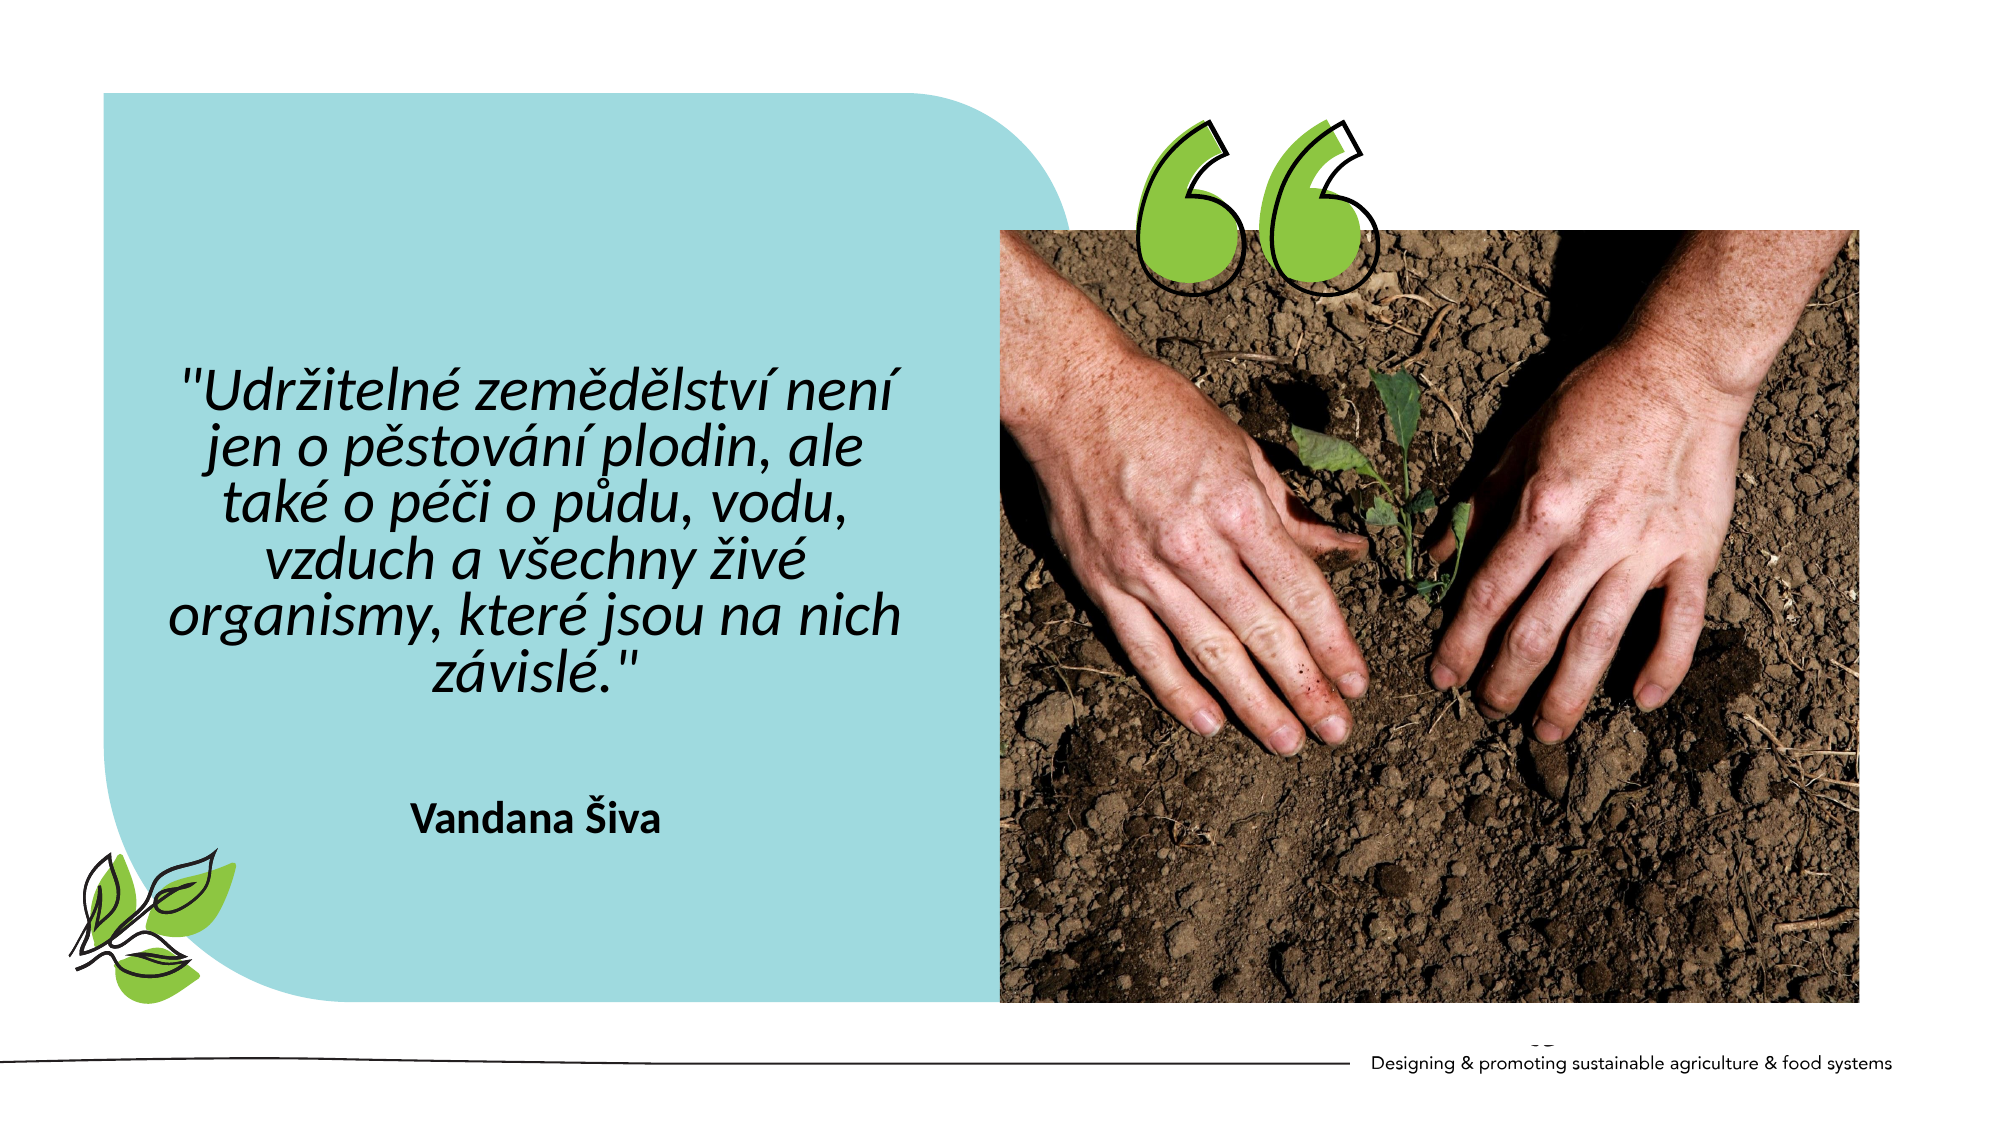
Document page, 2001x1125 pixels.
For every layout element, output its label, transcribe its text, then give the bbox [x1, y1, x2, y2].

list "Udržitelné zemědělství není jen o pěstování plodin, ale také o péči o půdu, vodu, vzduch a všechny živé organismy, které jsou na nich závislé." [140, 208, 932, 875]
text_box Vandana Šiva [276, 791, 796, 875]
picture [999, 230, 1860, 1003]
picture [1332, 1045, 1914, 1088]
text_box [1135, 119, 1381, 298]
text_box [77, 821, 235, 1013]
